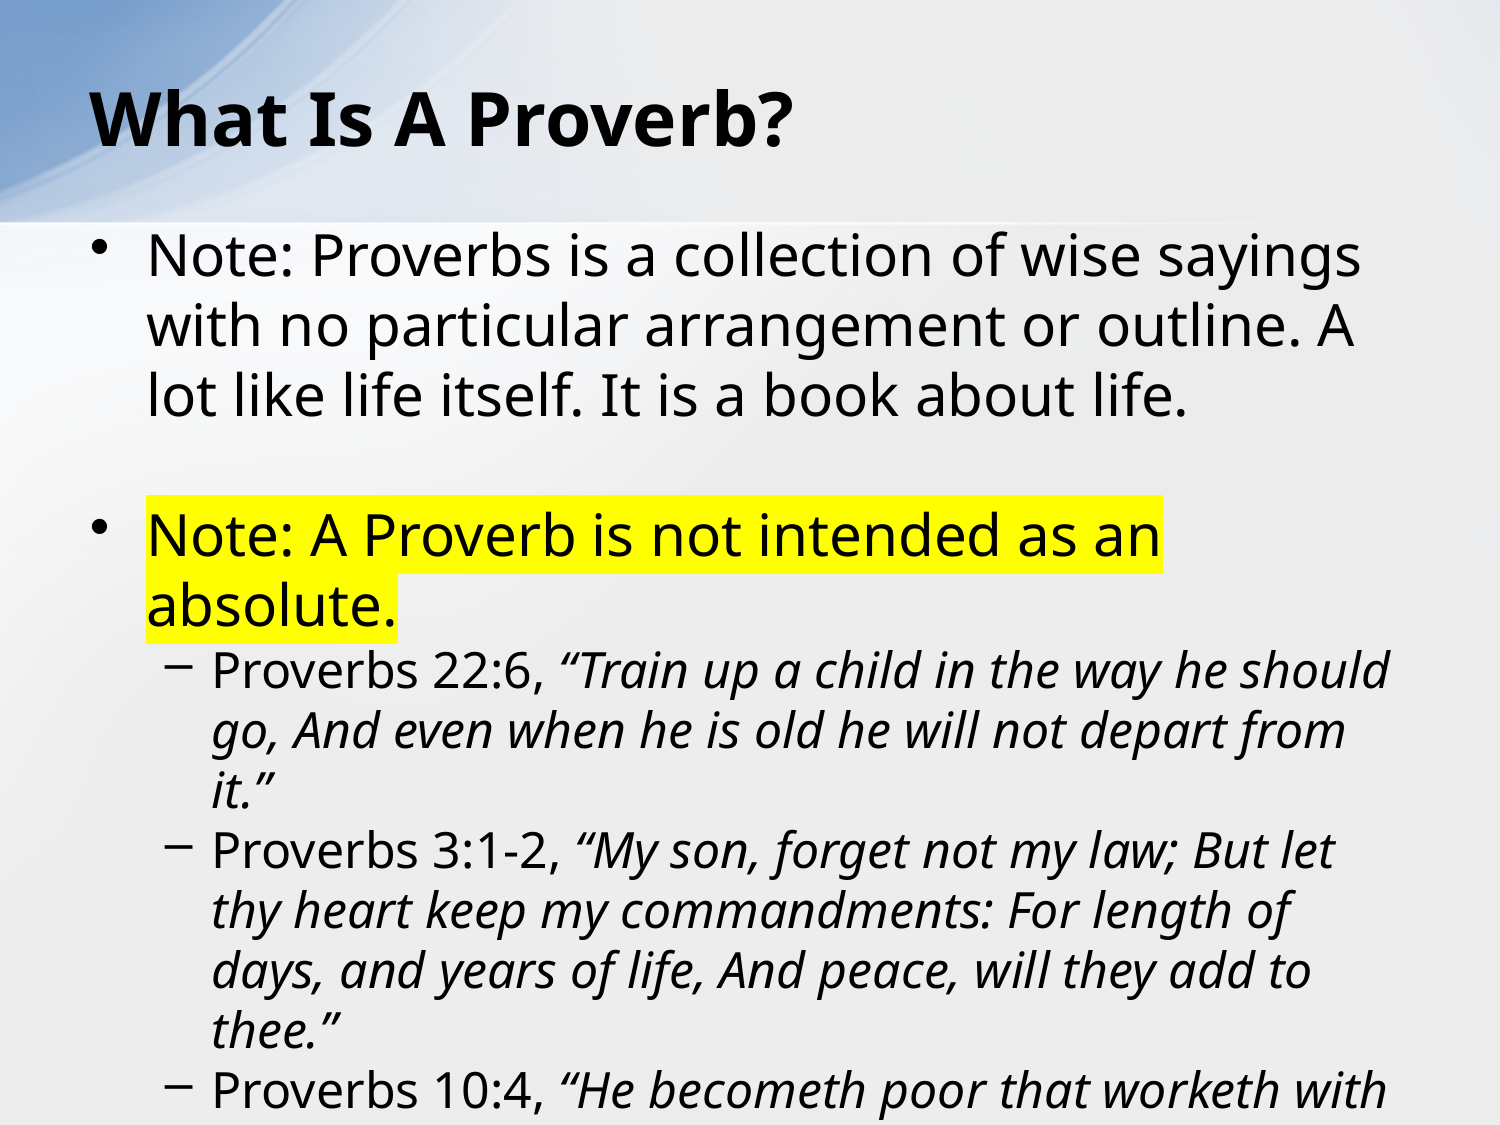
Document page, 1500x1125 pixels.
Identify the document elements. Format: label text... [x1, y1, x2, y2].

title What Is A Proverb? [75, 0, 1425, 169]
list Note: Proverbs is a collection of wise sayings with no particular arrangement or outline. A lot like life itself. It is a book about life. Note: A Proverb is not intended as an absolute. Proverbs 22:6, “Train up a child in the way he should go, And even when he is old he will not depart from it.” Proverbs 3:1-2, “My son, forget not my law; But let thy heart keep my commandments: For length of days, and years of life, And peace, will they add to thee.” Proverbs 10:4, “He becometh poor that worketh with a slack hand; But the hand of the diligent maketh rich.” Proverbs 13:9, “The light of the righteous rejoiceth; But the lamp of the wicked shall be put out.” [75, 211, 1425, 1125]
picture [0, 0, 1500, 1125]
